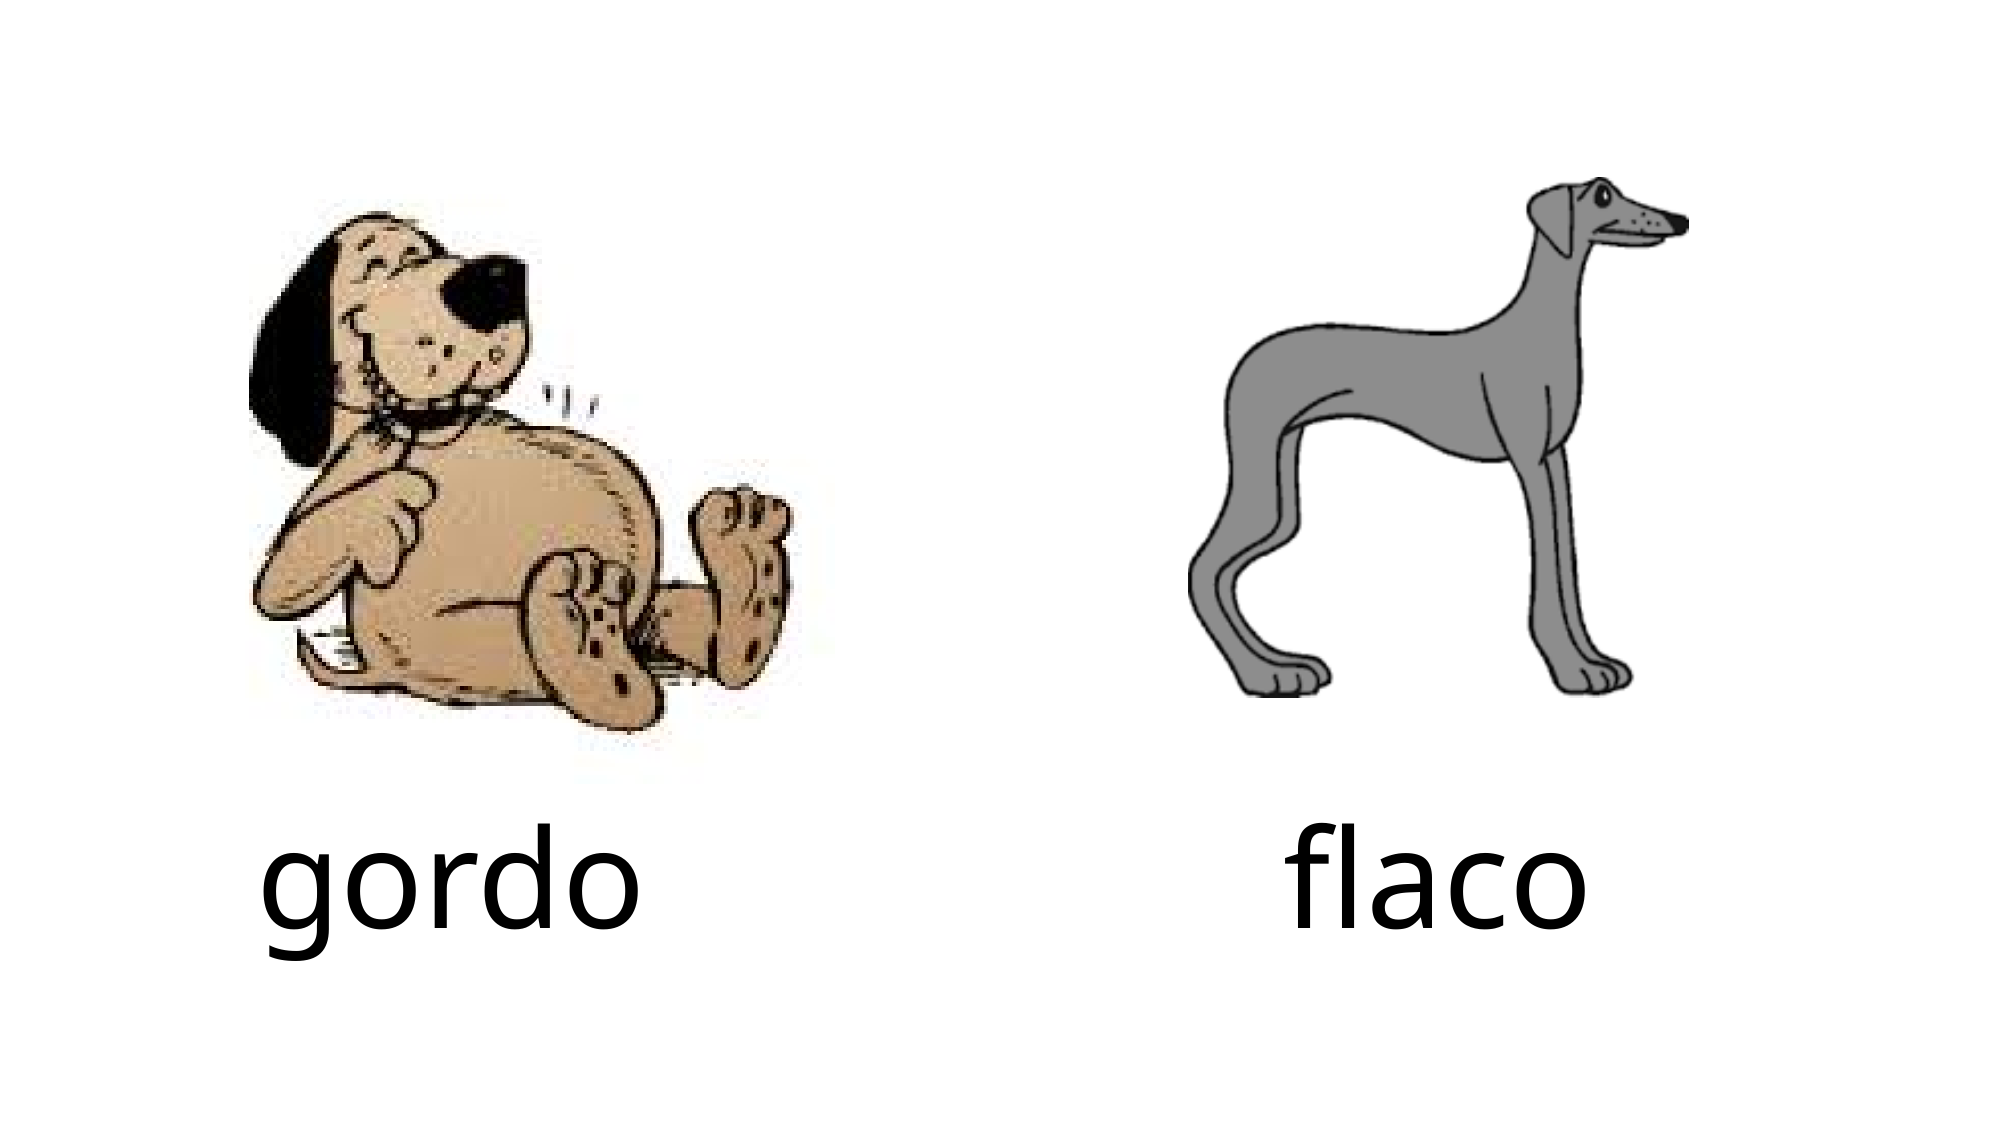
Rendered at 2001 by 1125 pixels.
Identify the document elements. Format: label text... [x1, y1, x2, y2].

text_box flaco [1268, 783, 1608, 964]
text_box gordo [241, 784, 779, 964]
picture [184, 134, 835, 784]
picture [1188, 177, 1689, 698]
